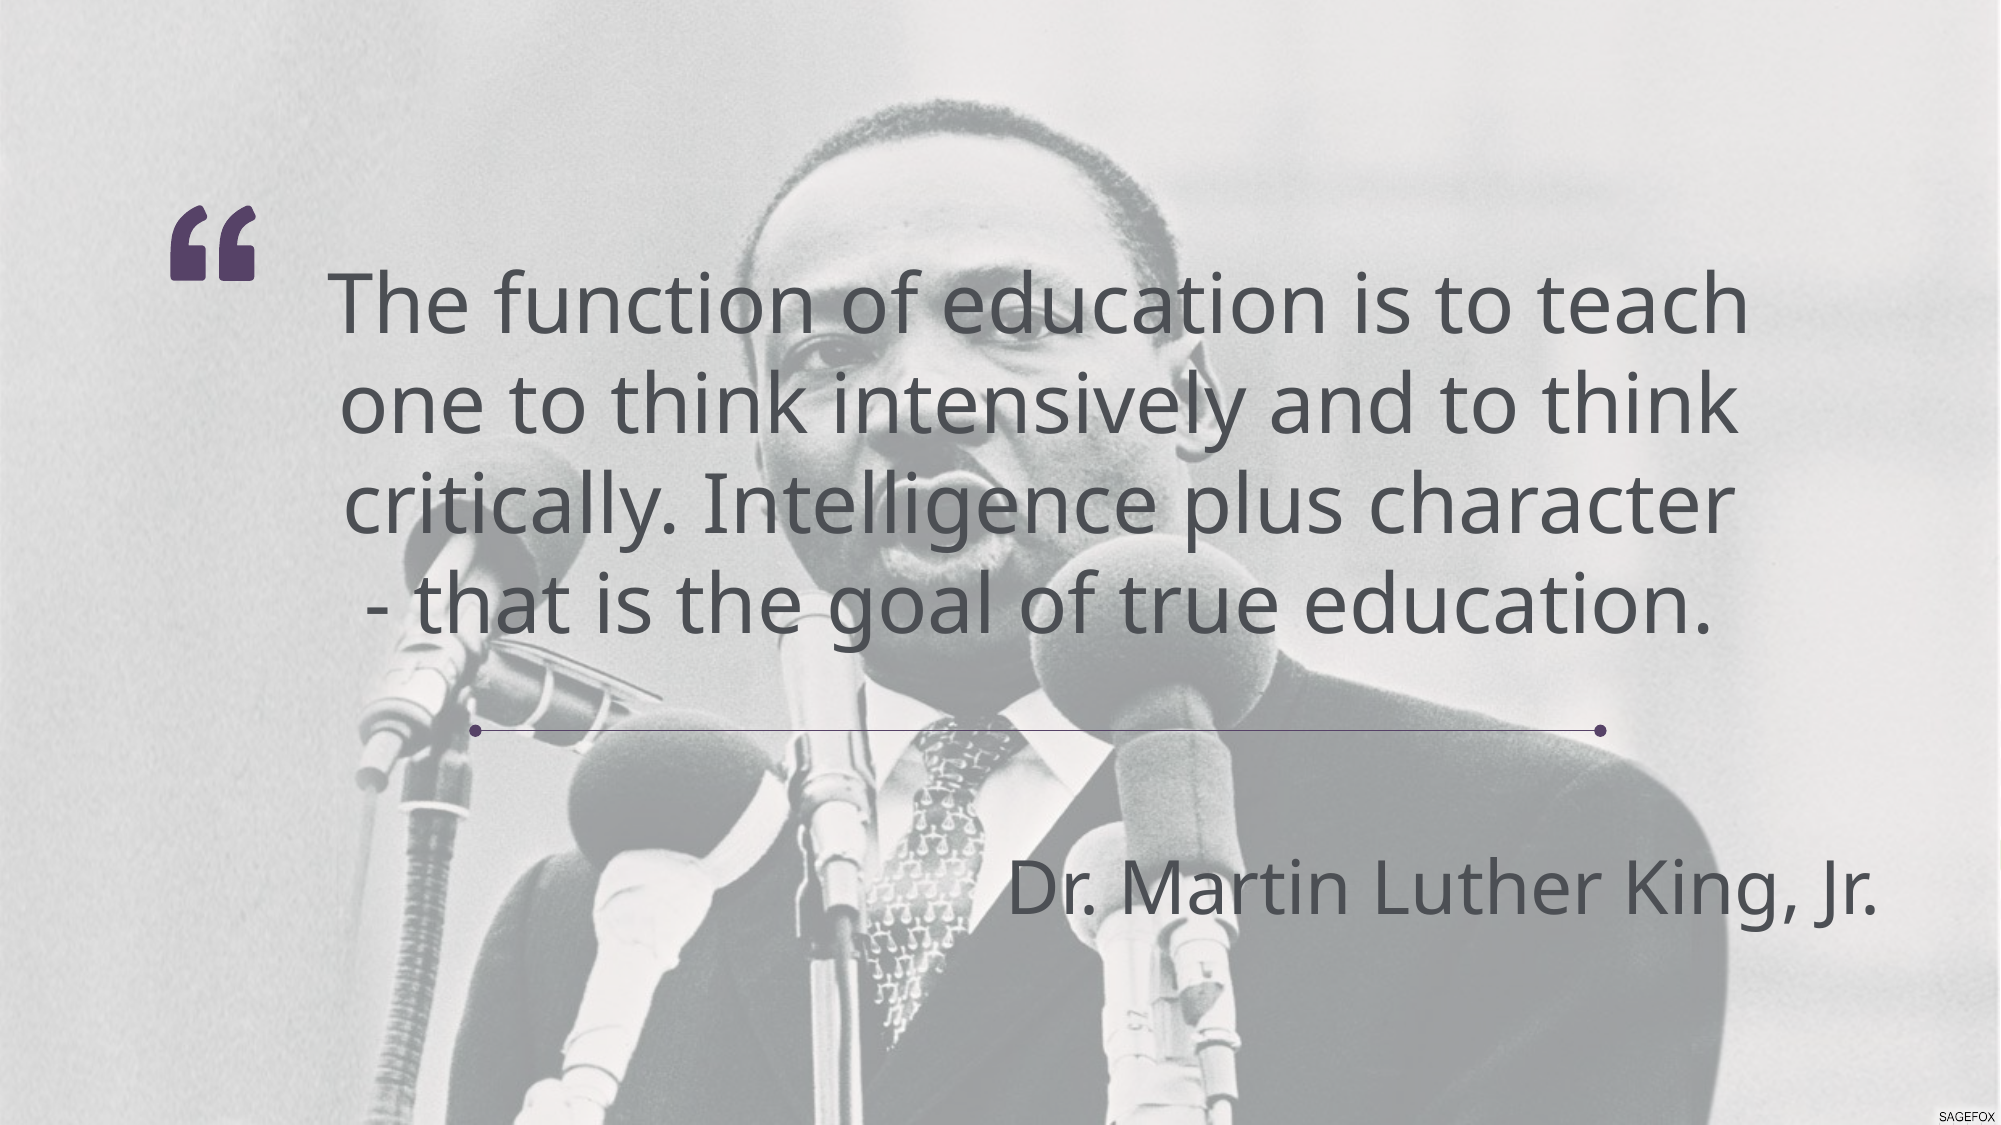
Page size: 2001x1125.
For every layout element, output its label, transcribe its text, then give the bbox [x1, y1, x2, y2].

text_box The function of education is to teach one to think intensively and to think critically. Intelligence plus character - that is the goal of true education. [303, 243, 1777, 658]
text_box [170, 205, 256, 281]
picture [1936, 1111, 1997, 1125]
text_box Dr. Martin Luther King, Jr. [989, 831, 1897, 937]
text_box [0, 0, 2000, 1125]
